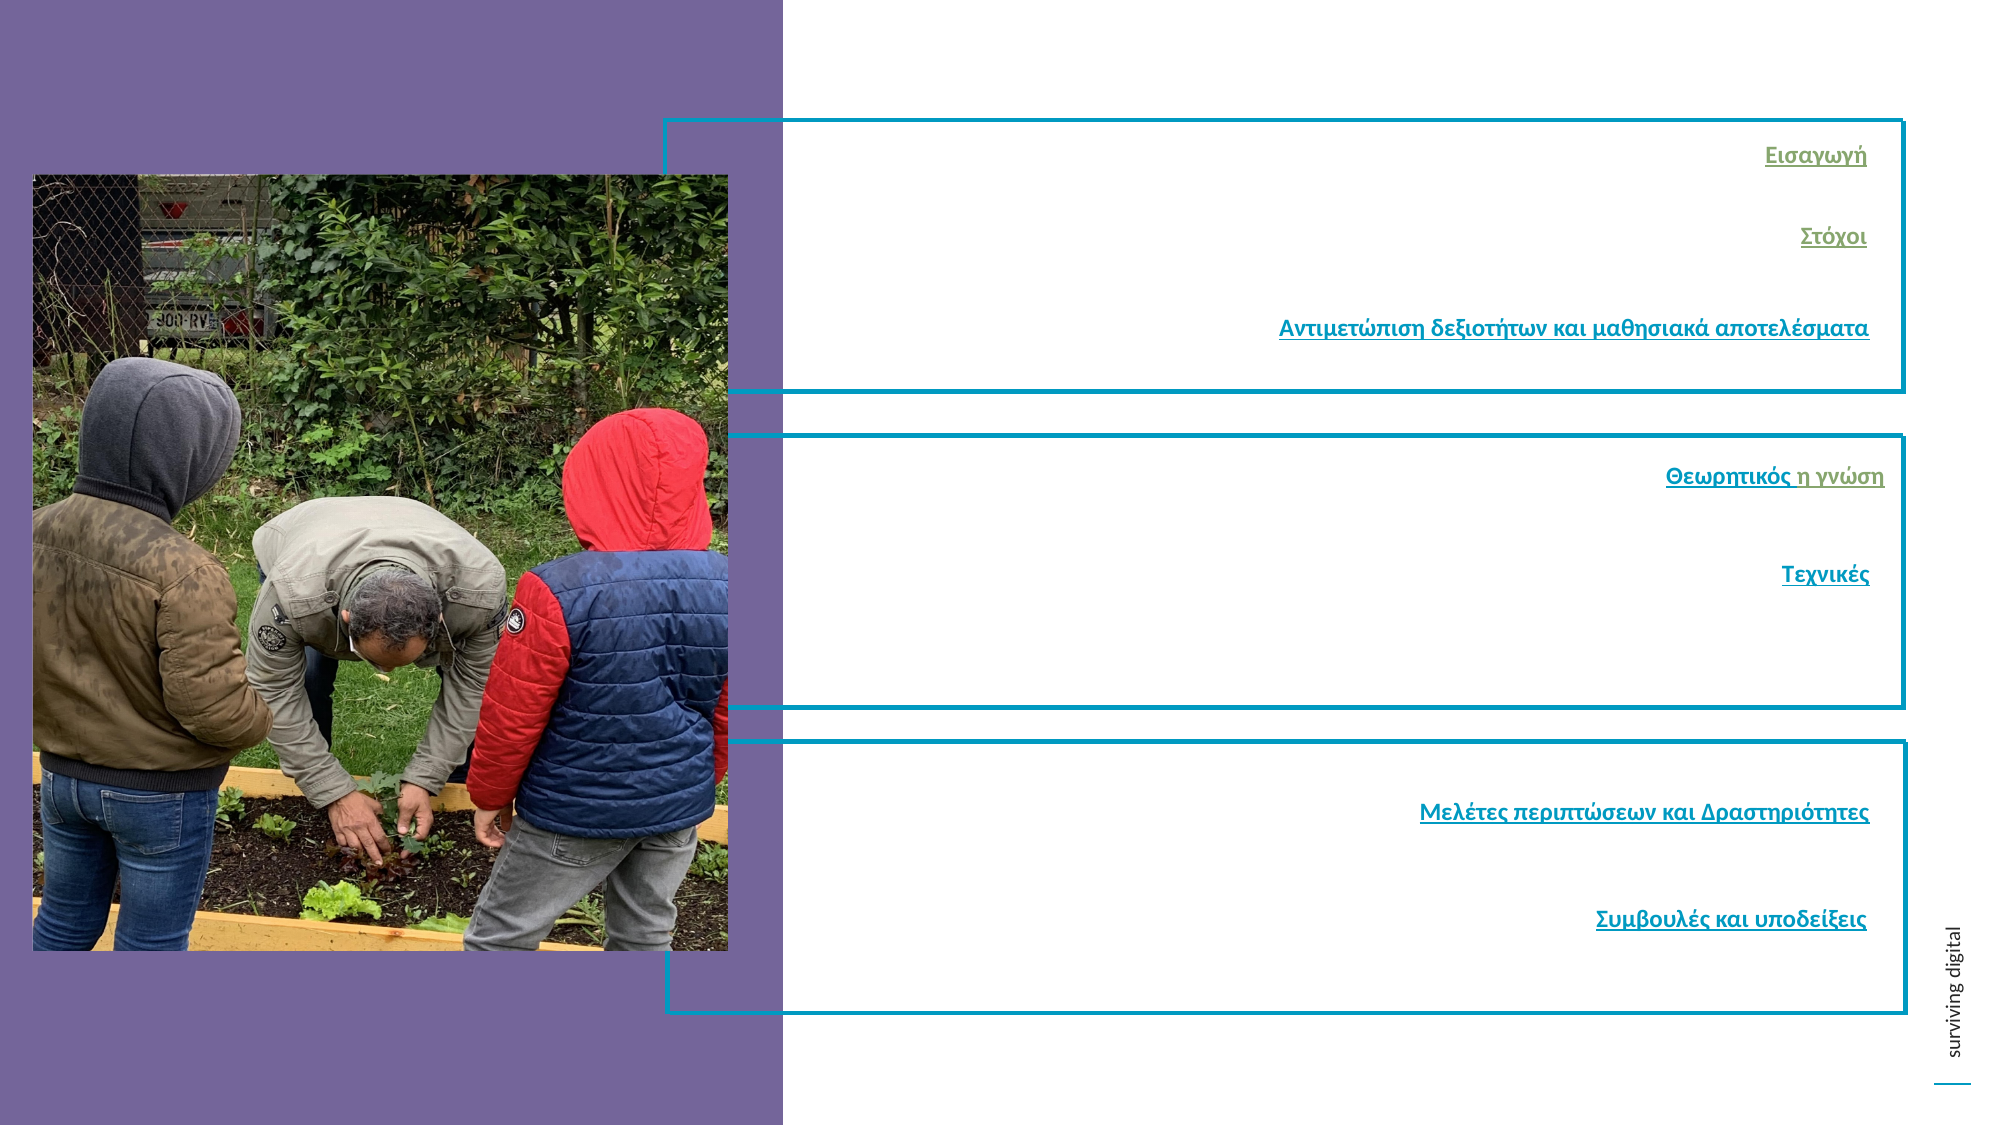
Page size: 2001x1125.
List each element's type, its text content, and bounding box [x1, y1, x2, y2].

list Θεωρητικός η γνώση [823, 452, 1900, 528]
text_box Αντιμετώπιση δεξιοτήτων και μαθησιακά αποτελέσματα [808, 304, 1885, 361]
text_box Τεχνικές [808, 550, 1885, 607]
picture [0, 175, 769, 950]
text_box Μελέτες περιπτώσεων και Δραστηριότητες [808, 788, 1885, 844]
list Εισαγωγή [805, 131, 1883, 187]
list Στόχοι [805, 212, 1883, 282]
text_box Συμβουλές και υποδείξεις [805, 895, 1883, 951]
